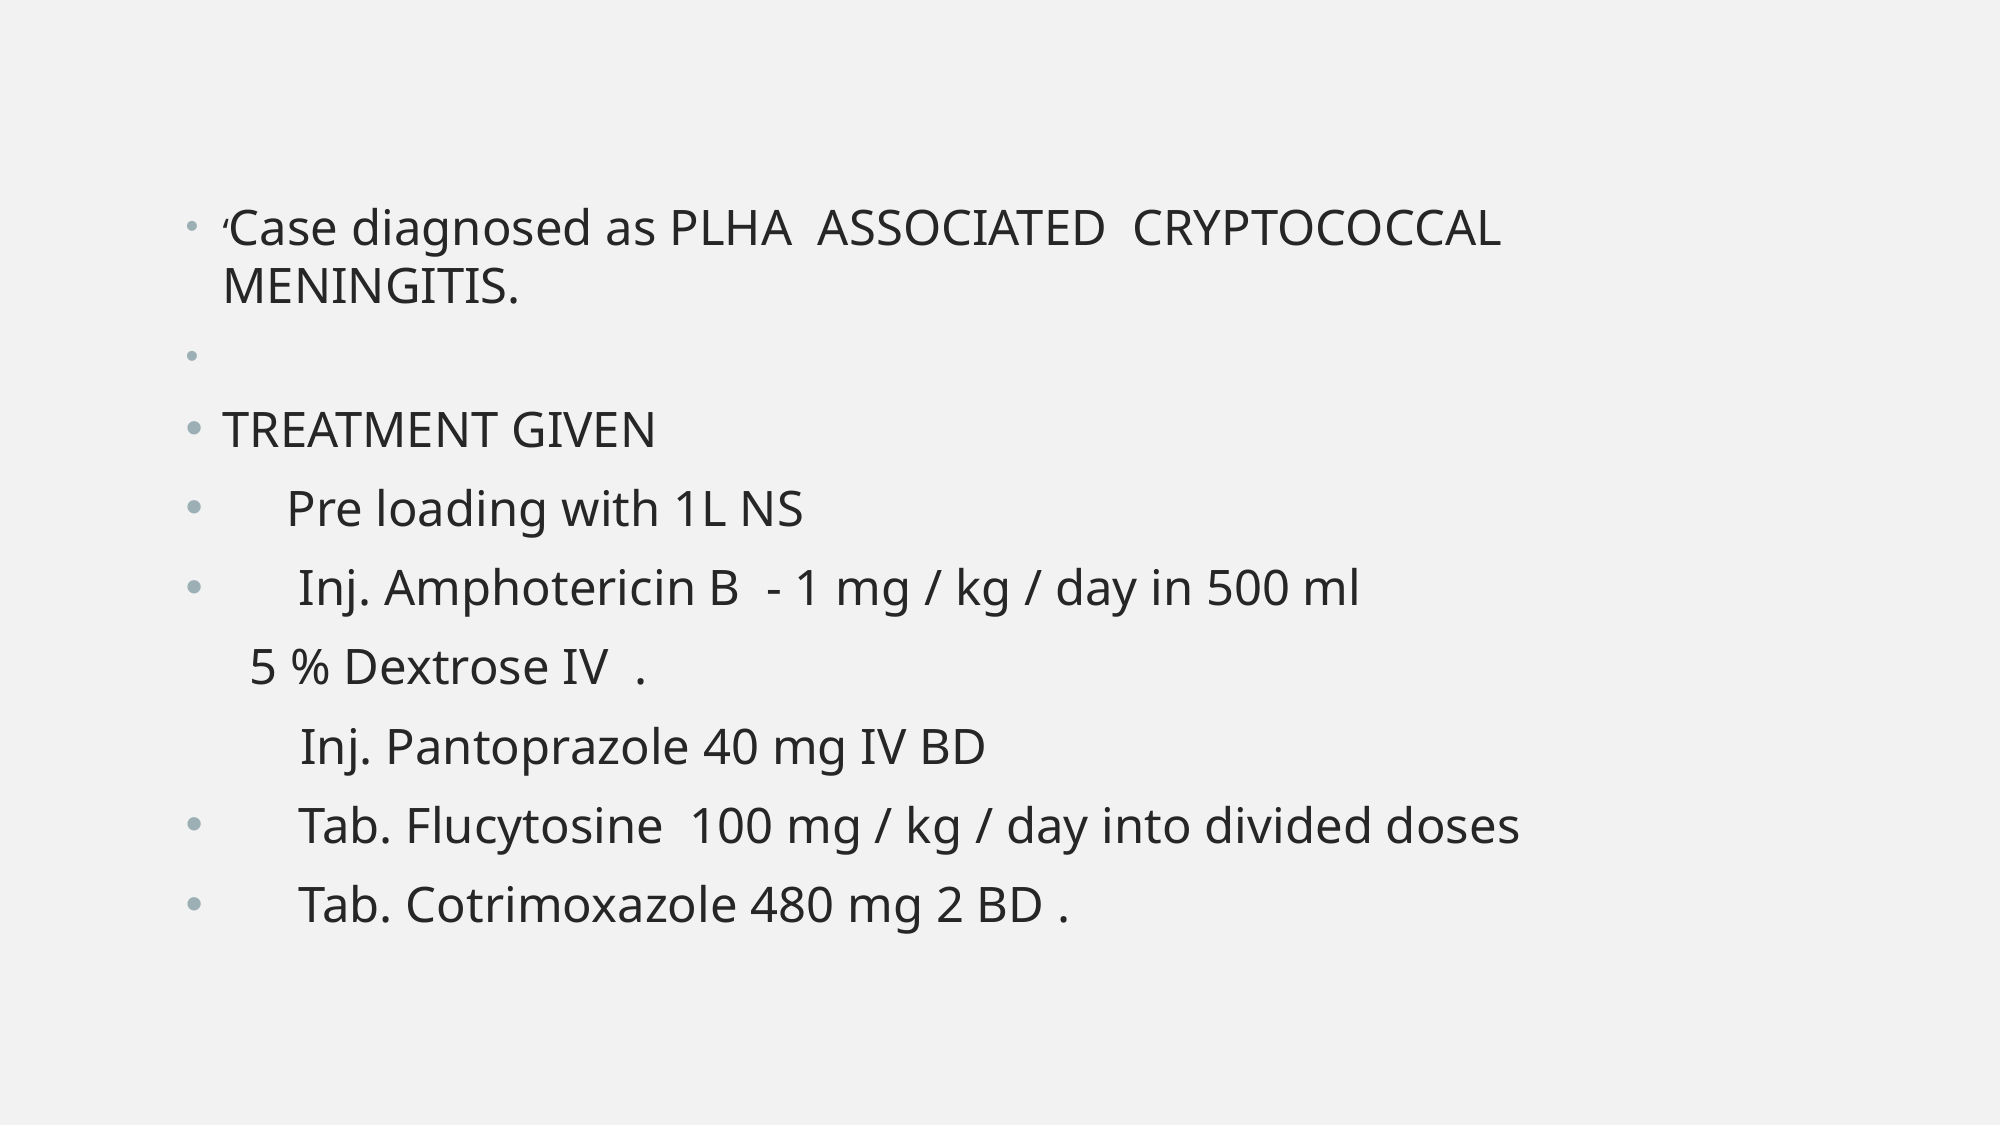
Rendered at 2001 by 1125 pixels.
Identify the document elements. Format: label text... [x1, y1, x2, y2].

list ‘Case diagnosed as PLHA ASSOCIATED CRYPTOCOCCAL MENINGITIS. TREATMENT GIVEN Pre loading with 1L NS Inj. Amphotericin B - 1 mg / kg / day in 500 ml 5 % Dextrose IV . Inj. Pantoprazole 40 mg IV BD Tab. Flucytosine 100 mg / kg / day into divided doses Tab. Cotrimoxazole 480 mg 2 BD . [170, 59, 1581, 948]
